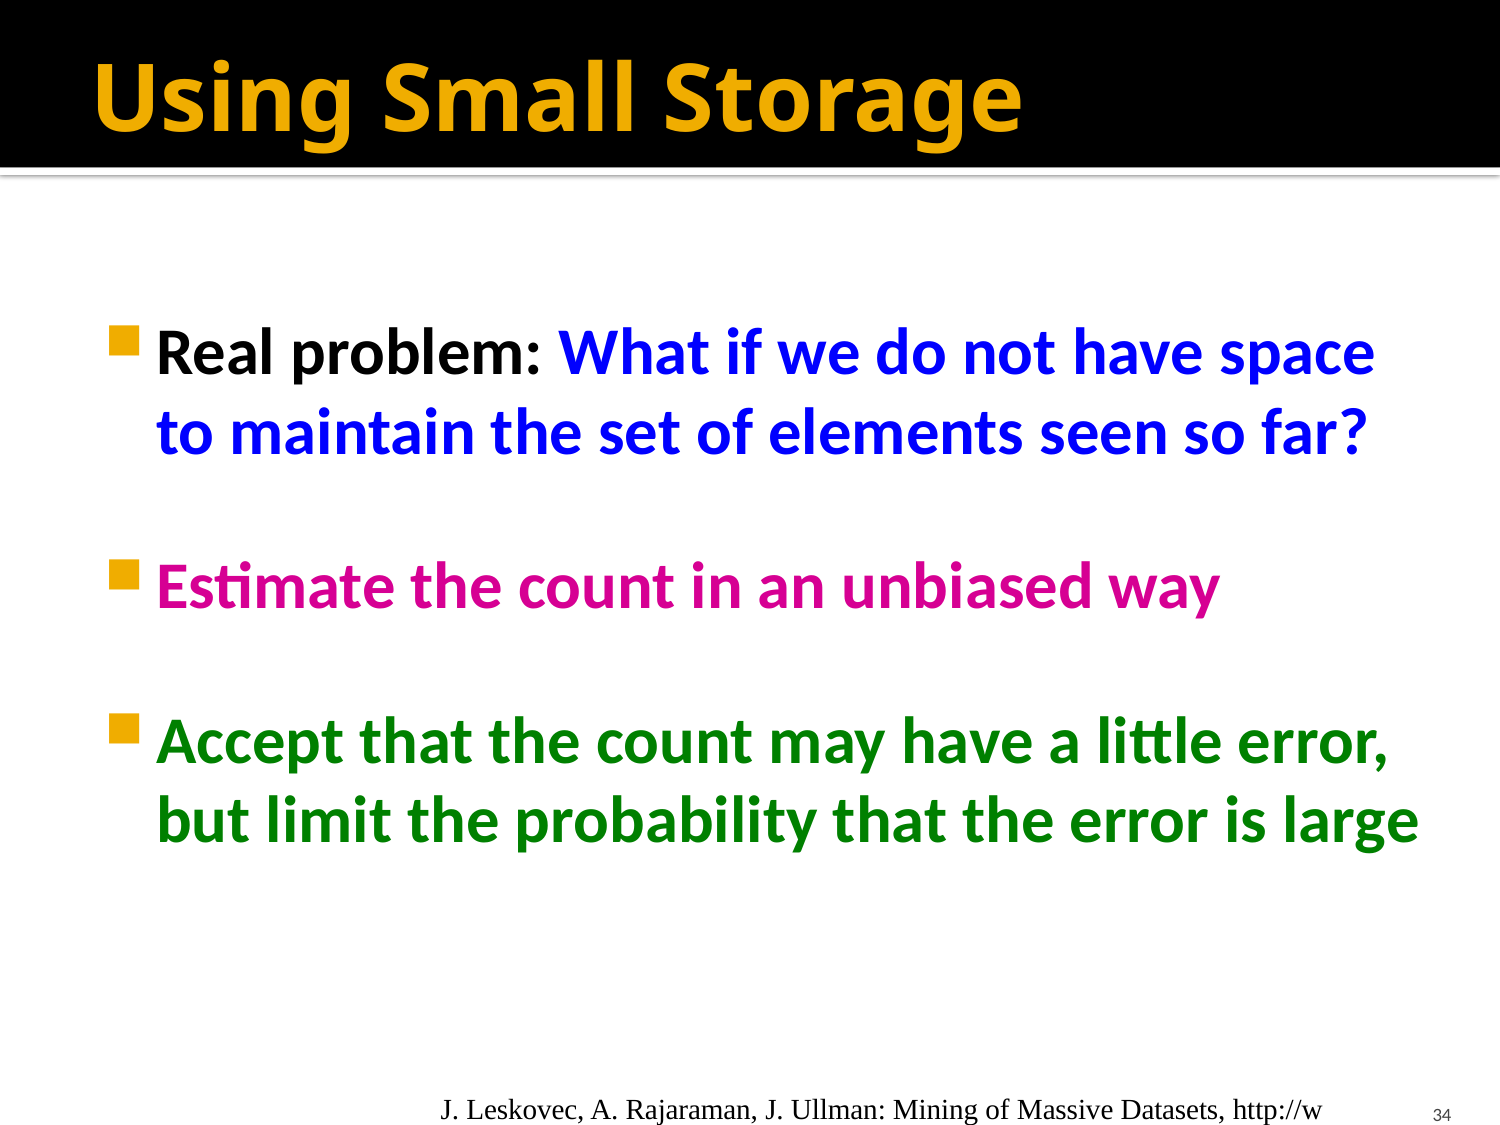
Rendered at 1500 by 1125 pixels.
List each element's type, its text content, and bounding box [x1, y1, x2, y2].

slide_number 34 [1345, 1080, 1467, 1125]
list Real problem: What if we do not have space to maintain the set of elements seen so far? Estimate the count in an unbiased way Accept that the count may have a little error, but limit the probability that the error is large [75, 212, 1488, 1075]
footer J. Leskovec, A. Rajaraman, J. Ullman: Mining of Massive Datasets, http://www.mmds.org [433, 1080, 1337, 1125]
title Using Small Storage [75, 12, 1425, 175]
